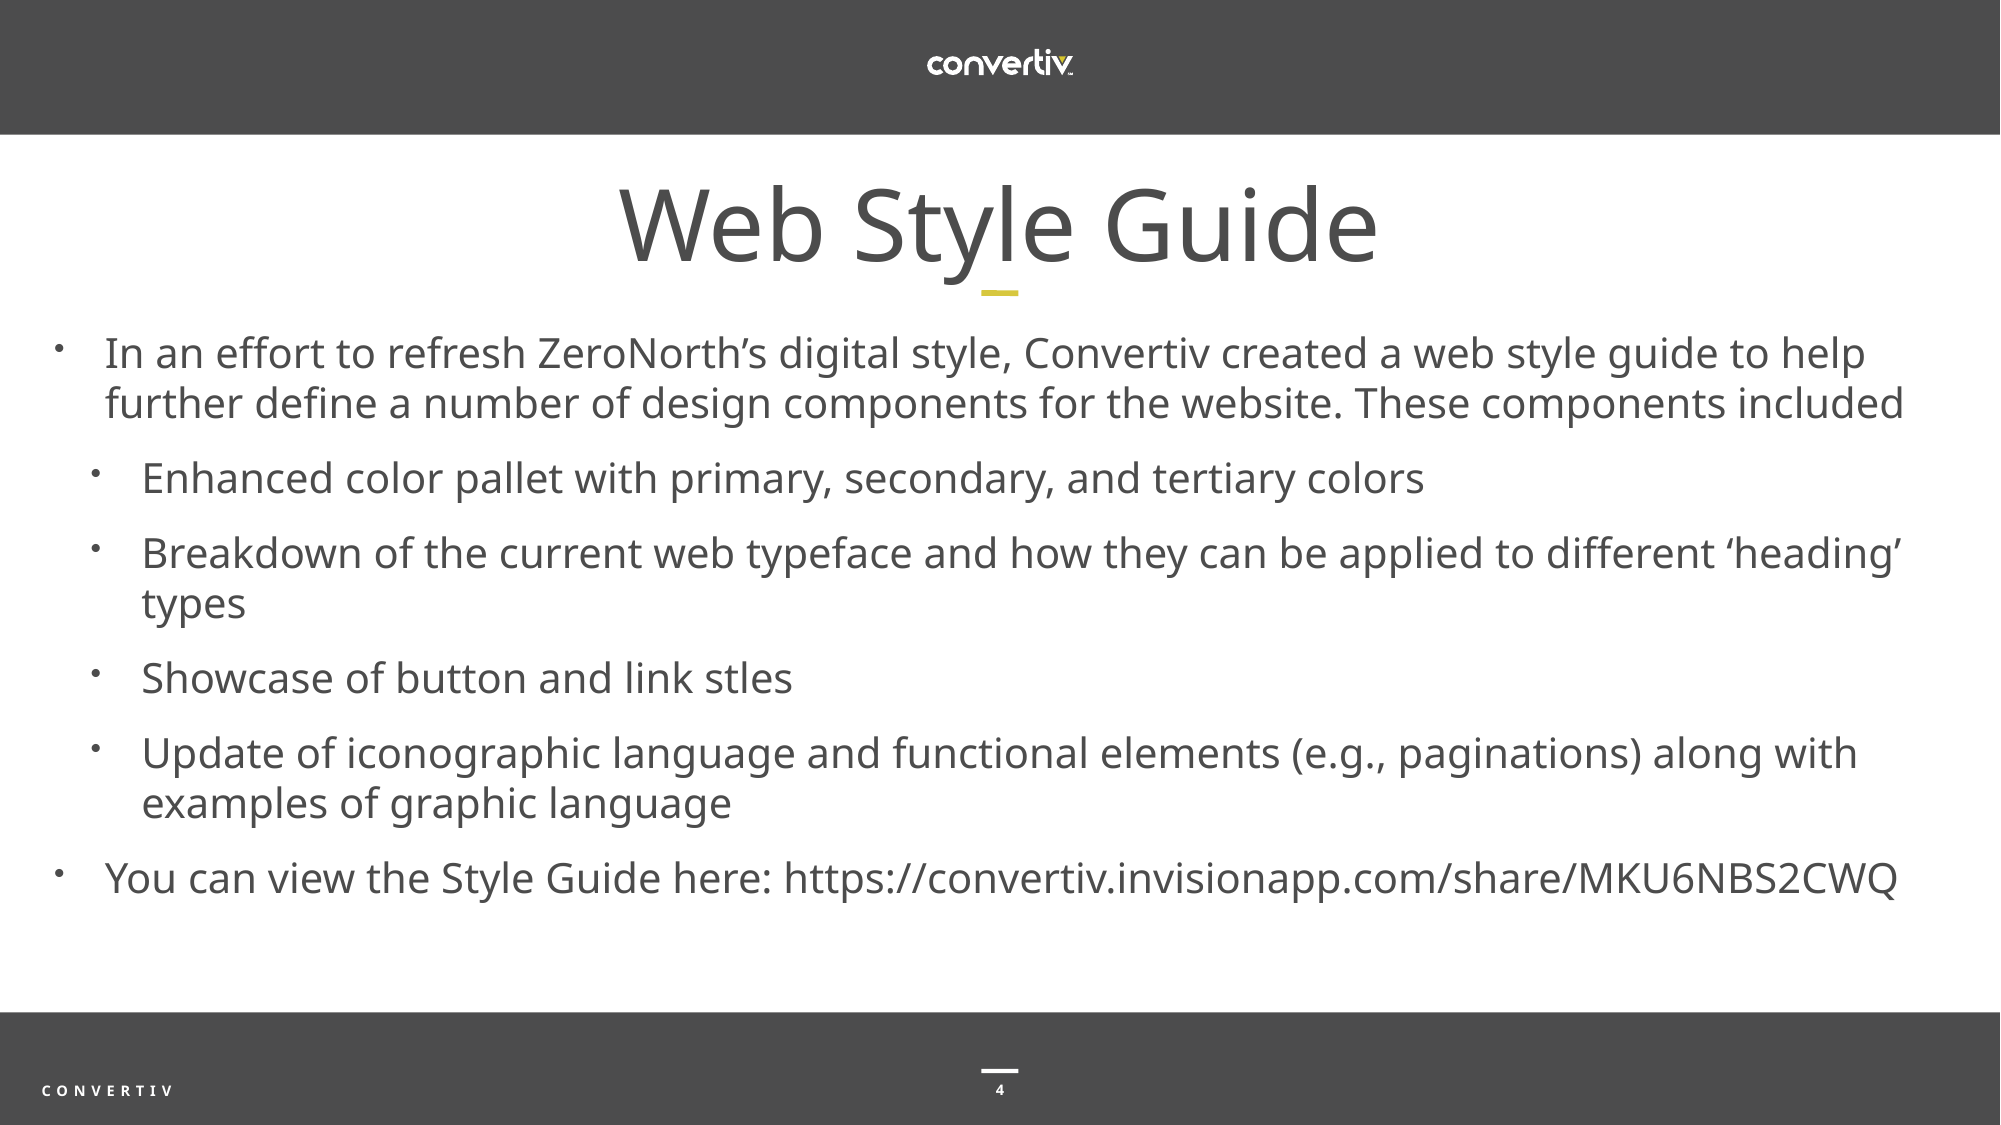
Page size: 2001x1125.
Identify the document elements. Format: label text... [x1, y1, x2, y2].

list In an effort to refresh ZeroNorth’s digital style, Convertiv created a web style guide to help further define a number of design components for the website. These components included Enhanced color pallet with primary, secondary, and tertiary colors Breakdown of the current web typeface and how they can be applied to different ‘heading’ types Showcase of button and link stles Update of iconographic language and functional elements (e.g., paginations) along with examples of graphic language You can view the Style Guide here: https://convertiv.invisionapp.com/share/MKU6NBS2CWQ [54, 319, 1945, 941]
list Web Style Guide [178, 153, 1822, 290]
